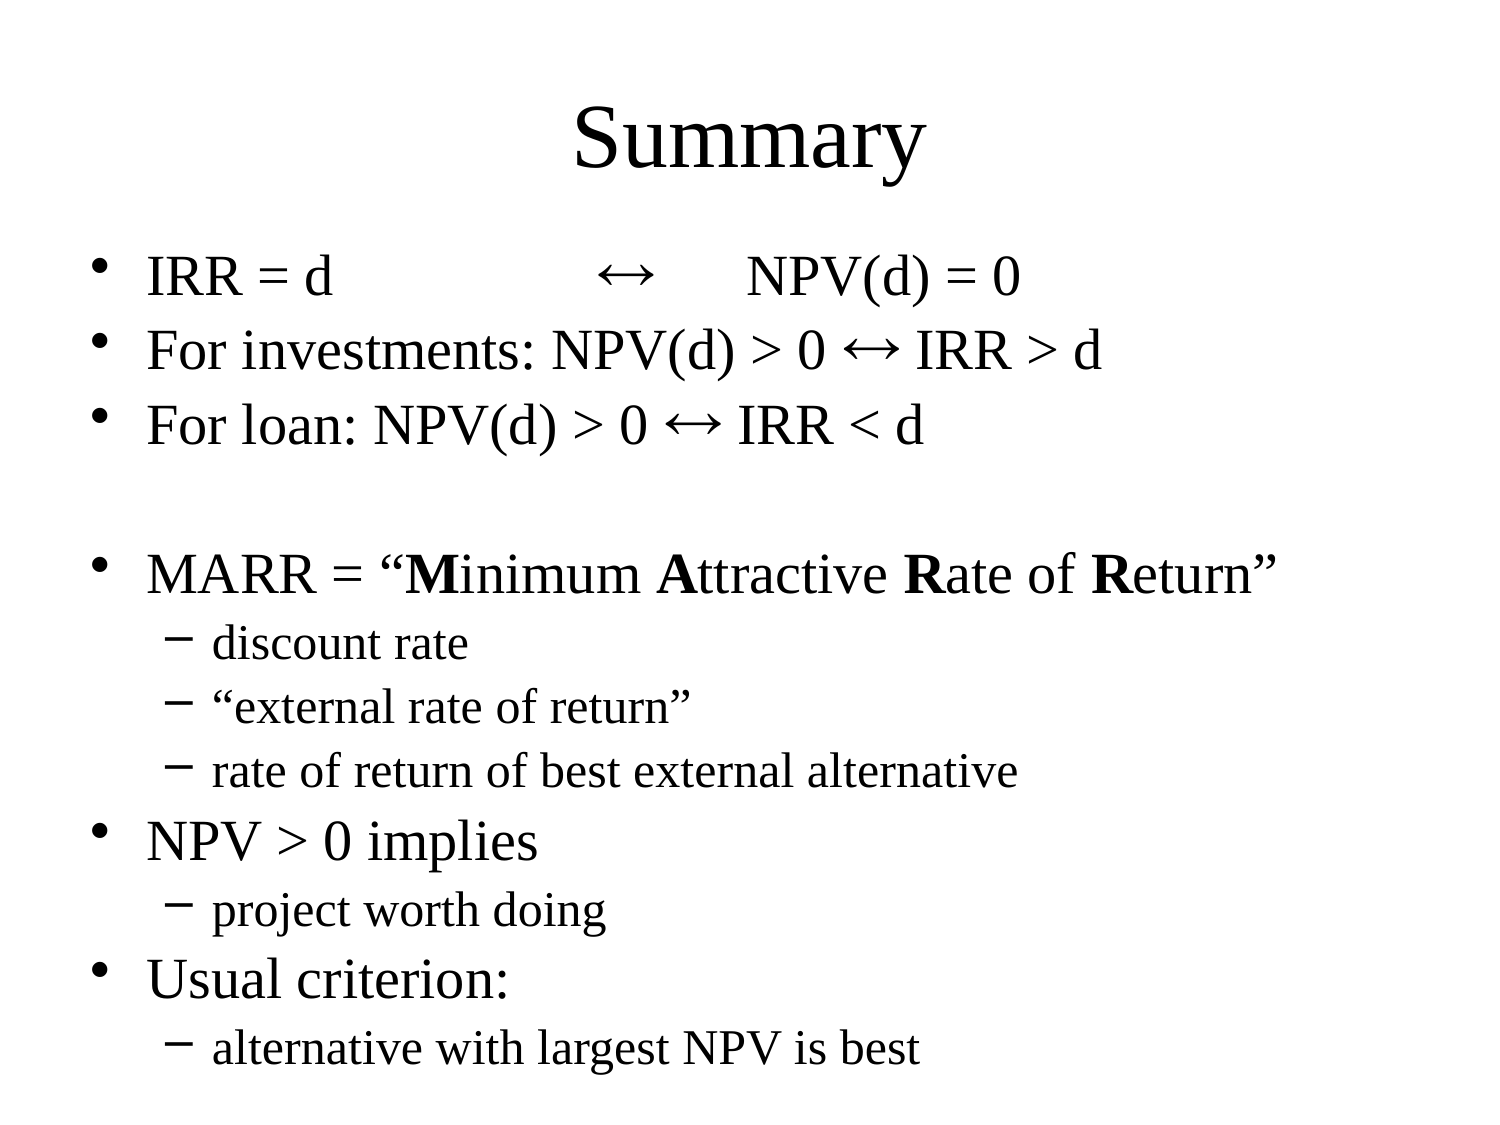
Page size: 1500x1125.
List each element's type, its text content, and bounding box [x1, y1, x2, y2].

list IRR = d  NPV(d) = 0 For investments: NPV(d) > 0  IRR > d For loan: NPV(d) > 0  IRR < d MARR = “Minimum Attractive Rate of Return” discount rate “external rate of return” rate of return of best external alternative NPV > 0 implies project worth doing Usual criterion: alternative with largest NPV is best [75, 237, 1475, 913]
title Summary [112, 37, 1388, 225]
